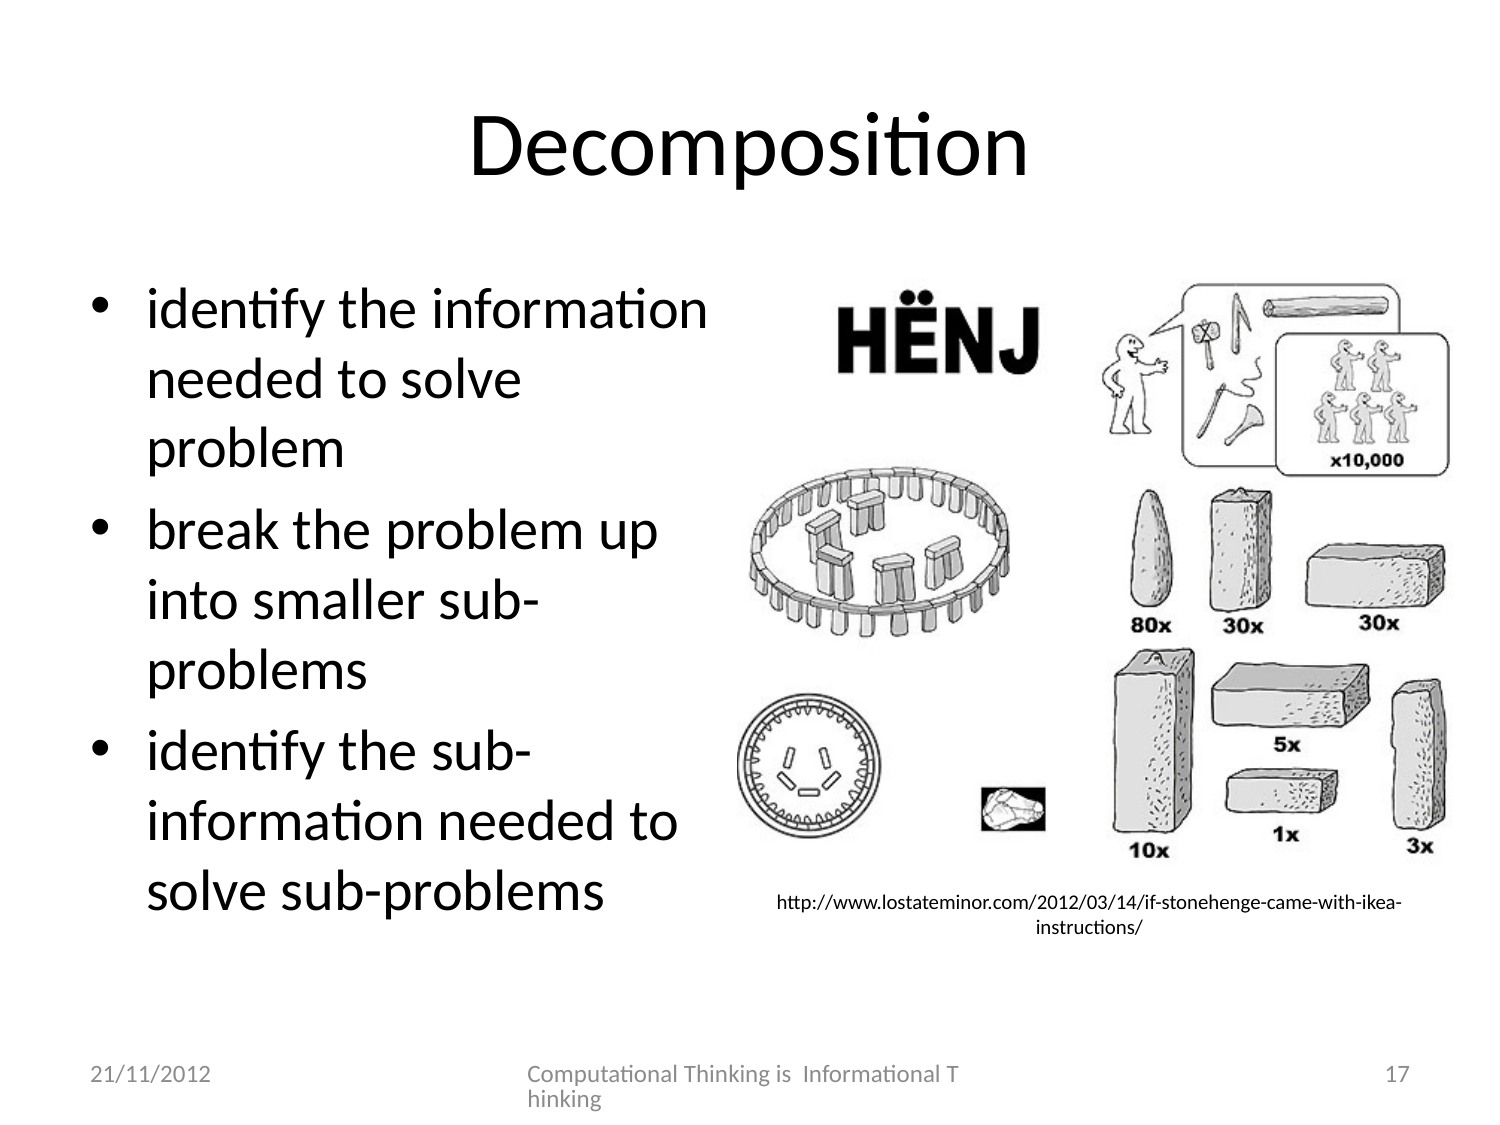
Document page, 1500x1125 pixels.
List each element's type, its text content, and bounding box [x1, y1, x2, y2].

list identify the information needed to solve problem break the problem up into smaller sub-problems identify the sub-information needed to solve sub-problems [75, 262, 738, 1005]
text_box http://www.lostateminor.com/2012/03/14/if-stonehenge-came-with-ikea-instructions/ [714, 881, 1465, 947]
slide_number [75, 1042, 425, 1103]
slide_number 17 [1074, 1042, 1425, 1103]
footer Computational Thinking is Informational Thinking [512, 1042, 988, 1103]
title Decomposition [75, 45, 1425, 233]
picture [736, 266, 1453, 870]
